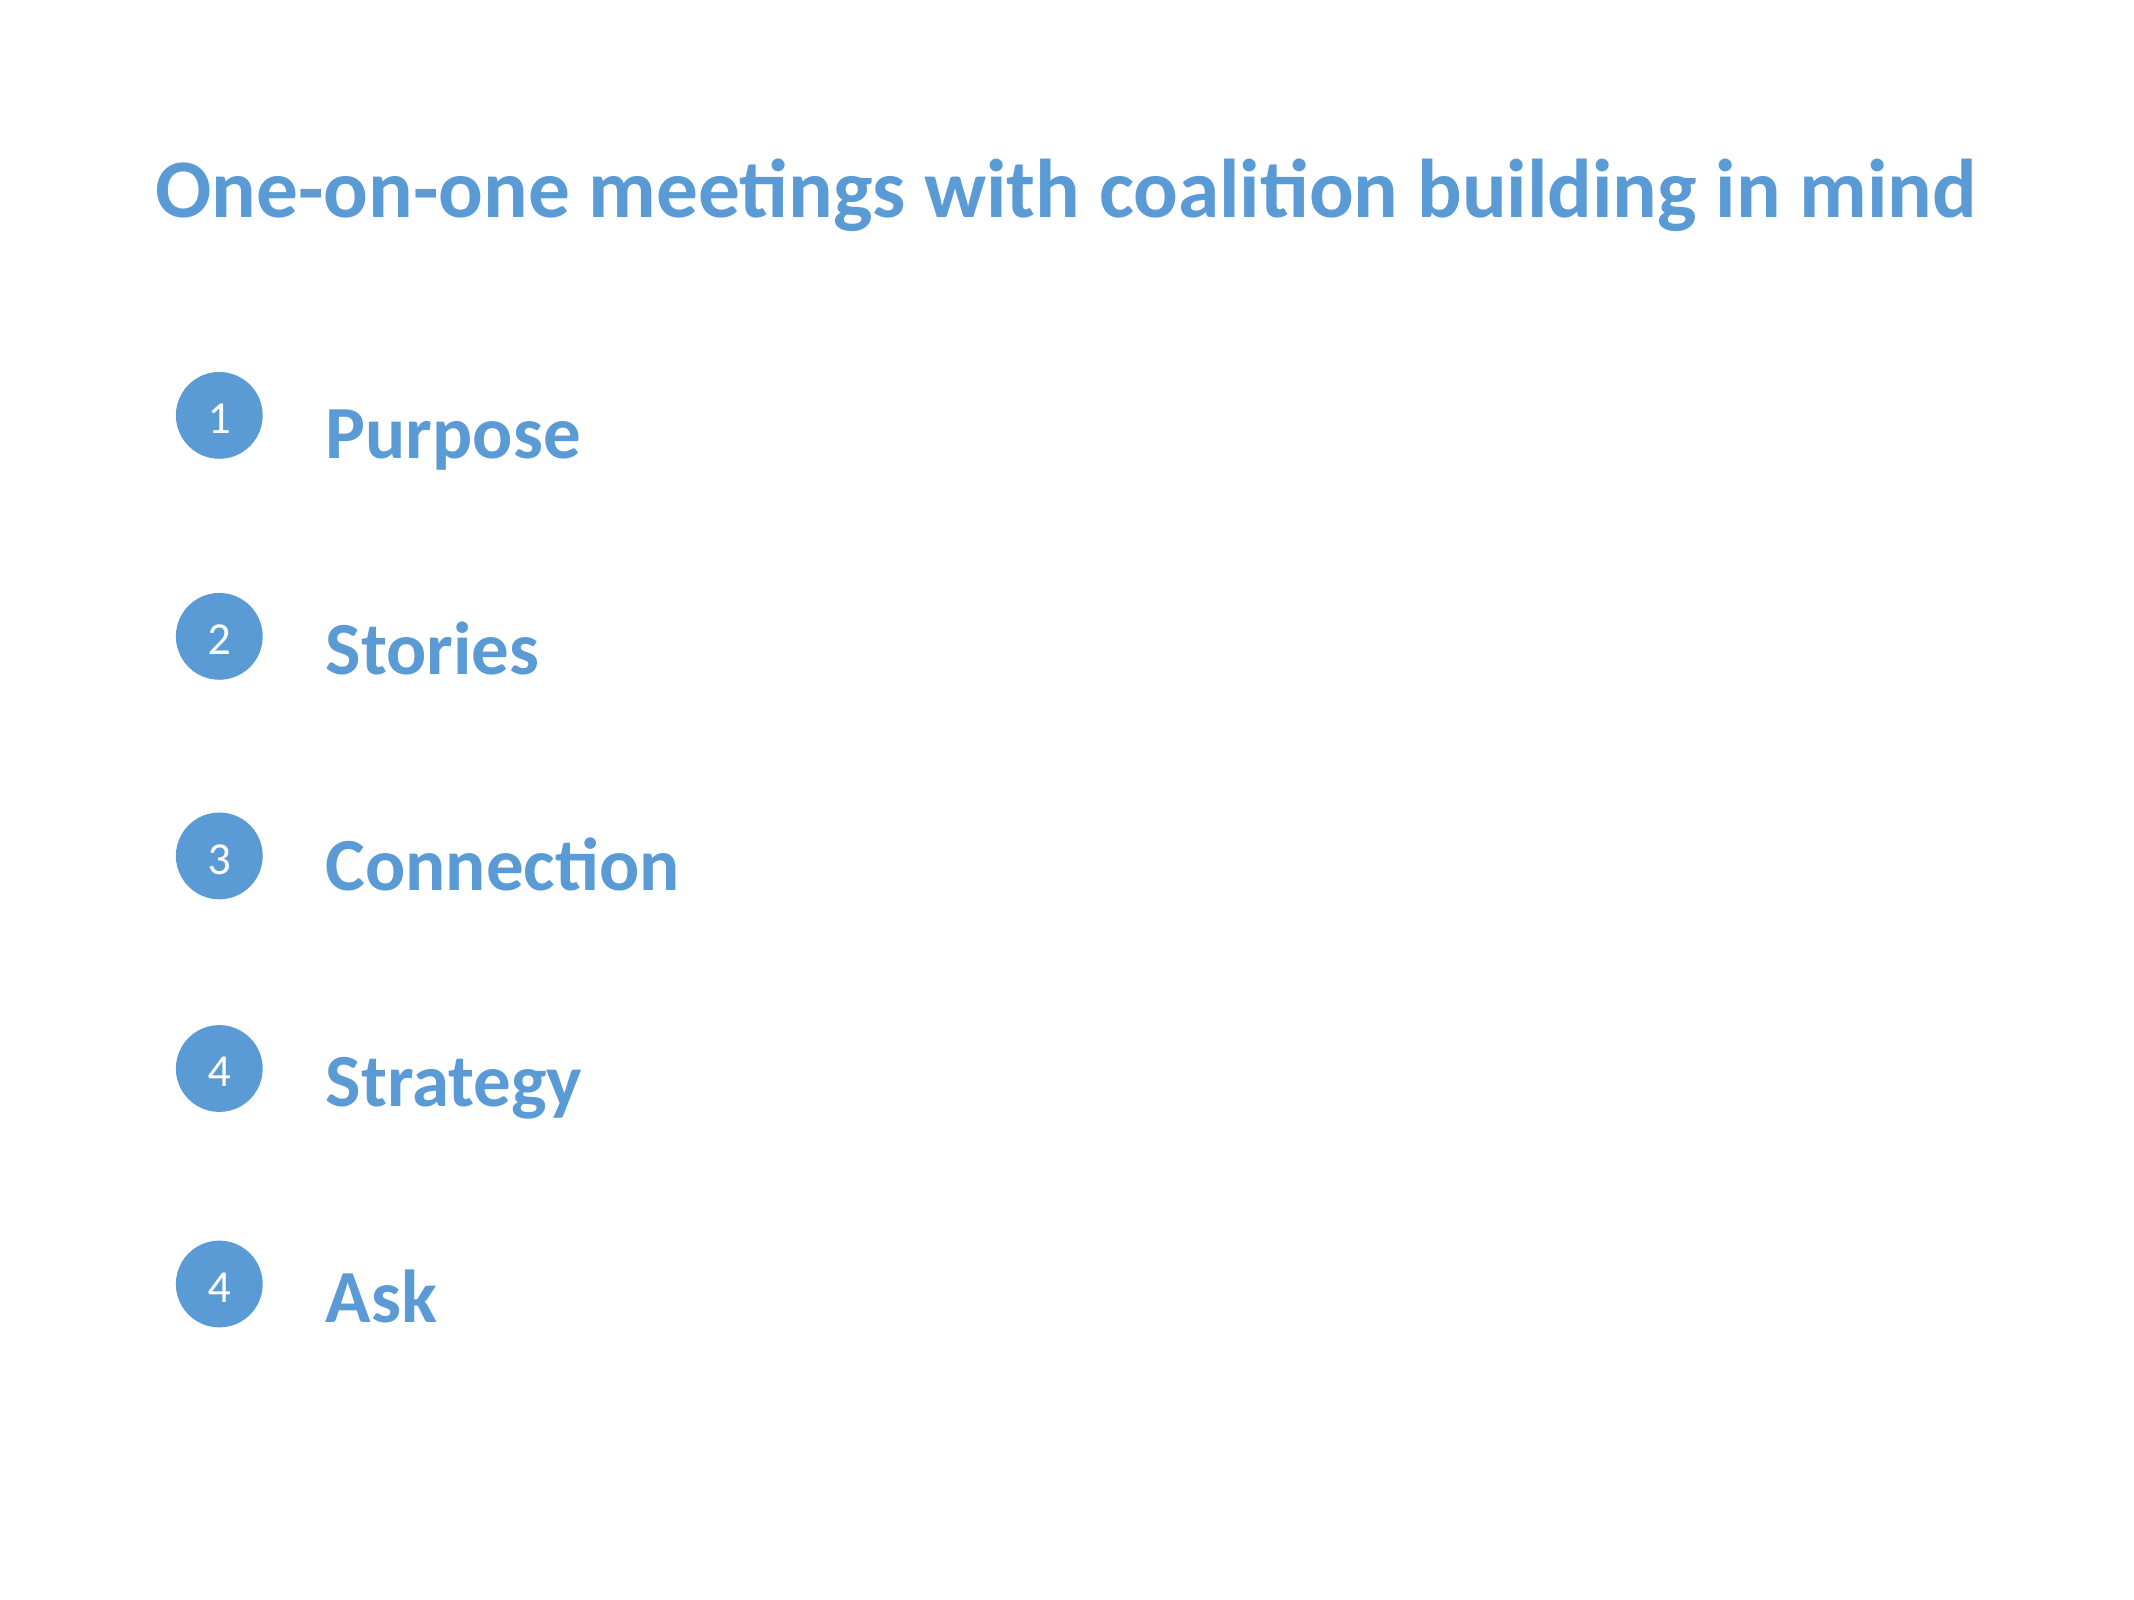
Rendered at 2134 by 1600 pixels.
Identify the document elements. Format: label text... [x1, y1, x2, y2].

text_box 4 [175, 1240, 263, 1328]
text_box 3 [175, 812, 263, 900]
text_box 1 [175, 371, 263, 459]
text_box Purpose Stories Connection Strategy Ask [311, 358, 756, 1345]
text_box 4 [175, 1025, 263, 1112]
text_box 2 [175, 592, 263, 680]
text_box One-on-one meetings with coalition building in mind [138, 127, 1997, 242]
